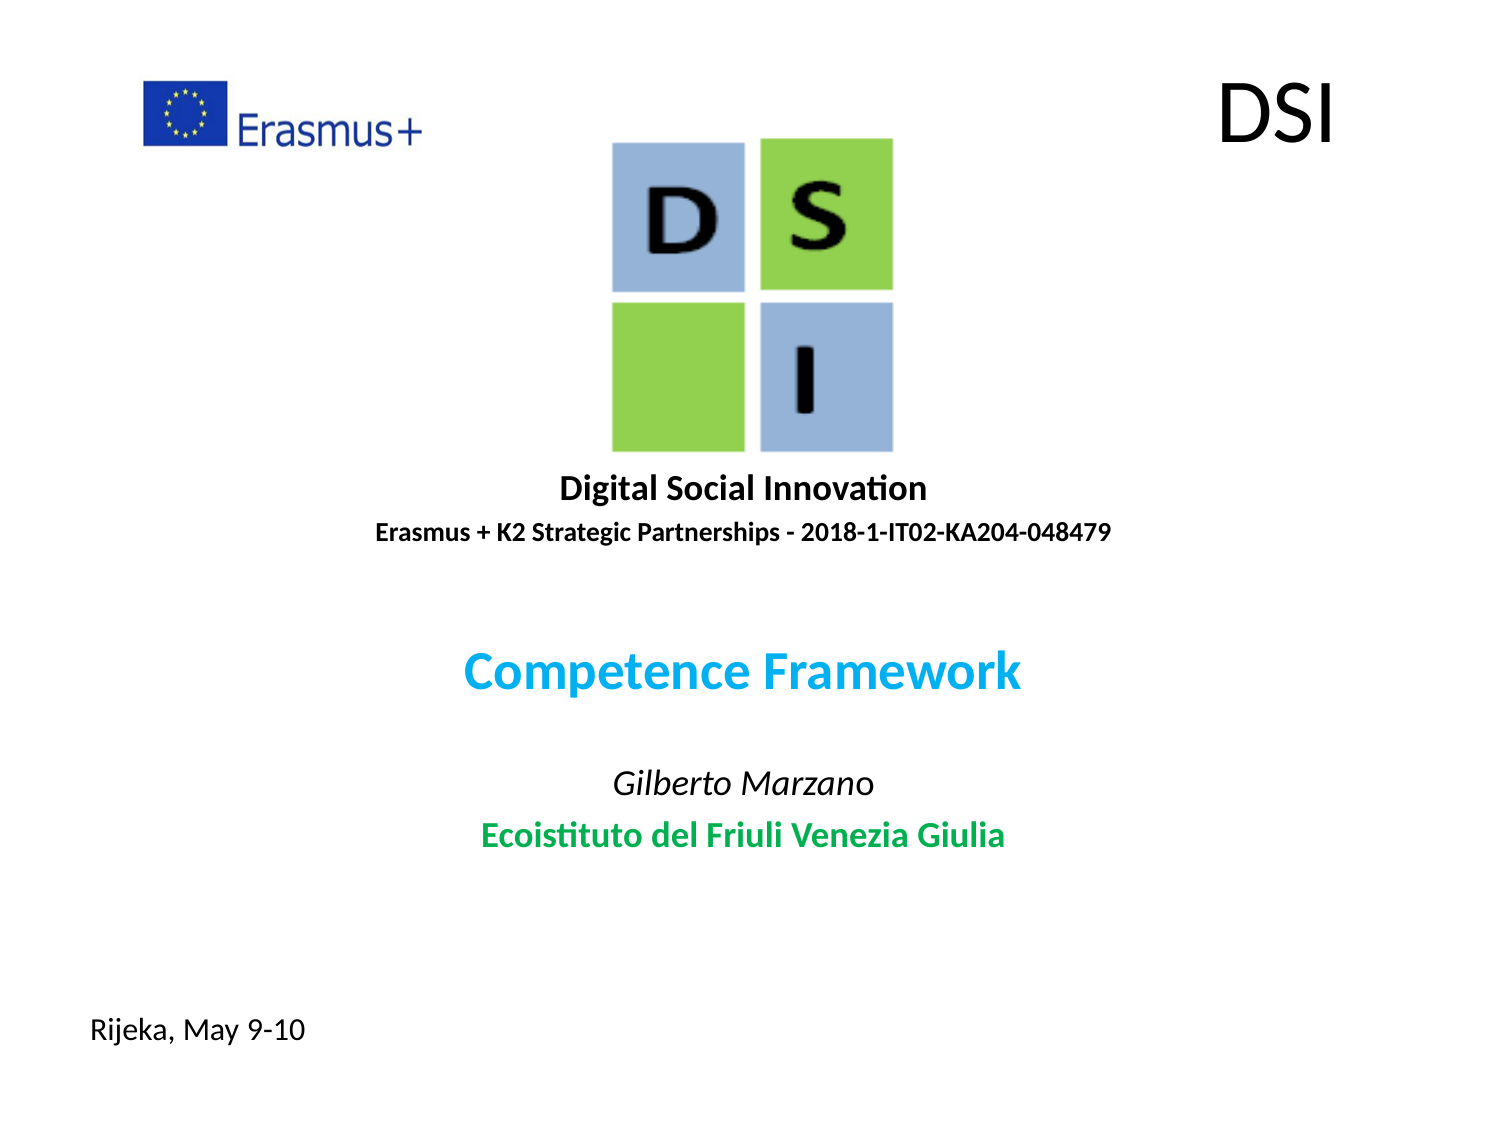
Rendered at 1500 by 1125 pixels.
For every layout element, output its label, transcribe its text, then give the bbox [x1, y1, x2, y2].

picture [599, 137, 907, 463]
picture [126, 62, 439, 165]
title DSI [99, 37, 1375, 175]
subtitle Digital Social Innovation Erasmus + K2 Strategic Partnerships - 2018-1-IT02-KA204-048479 Competence Framework Gilberto Marzano Ecoistituto del Friuli Venezia Giulia Rijeka, May 9-10 [75, 200, 1413, 1063]
